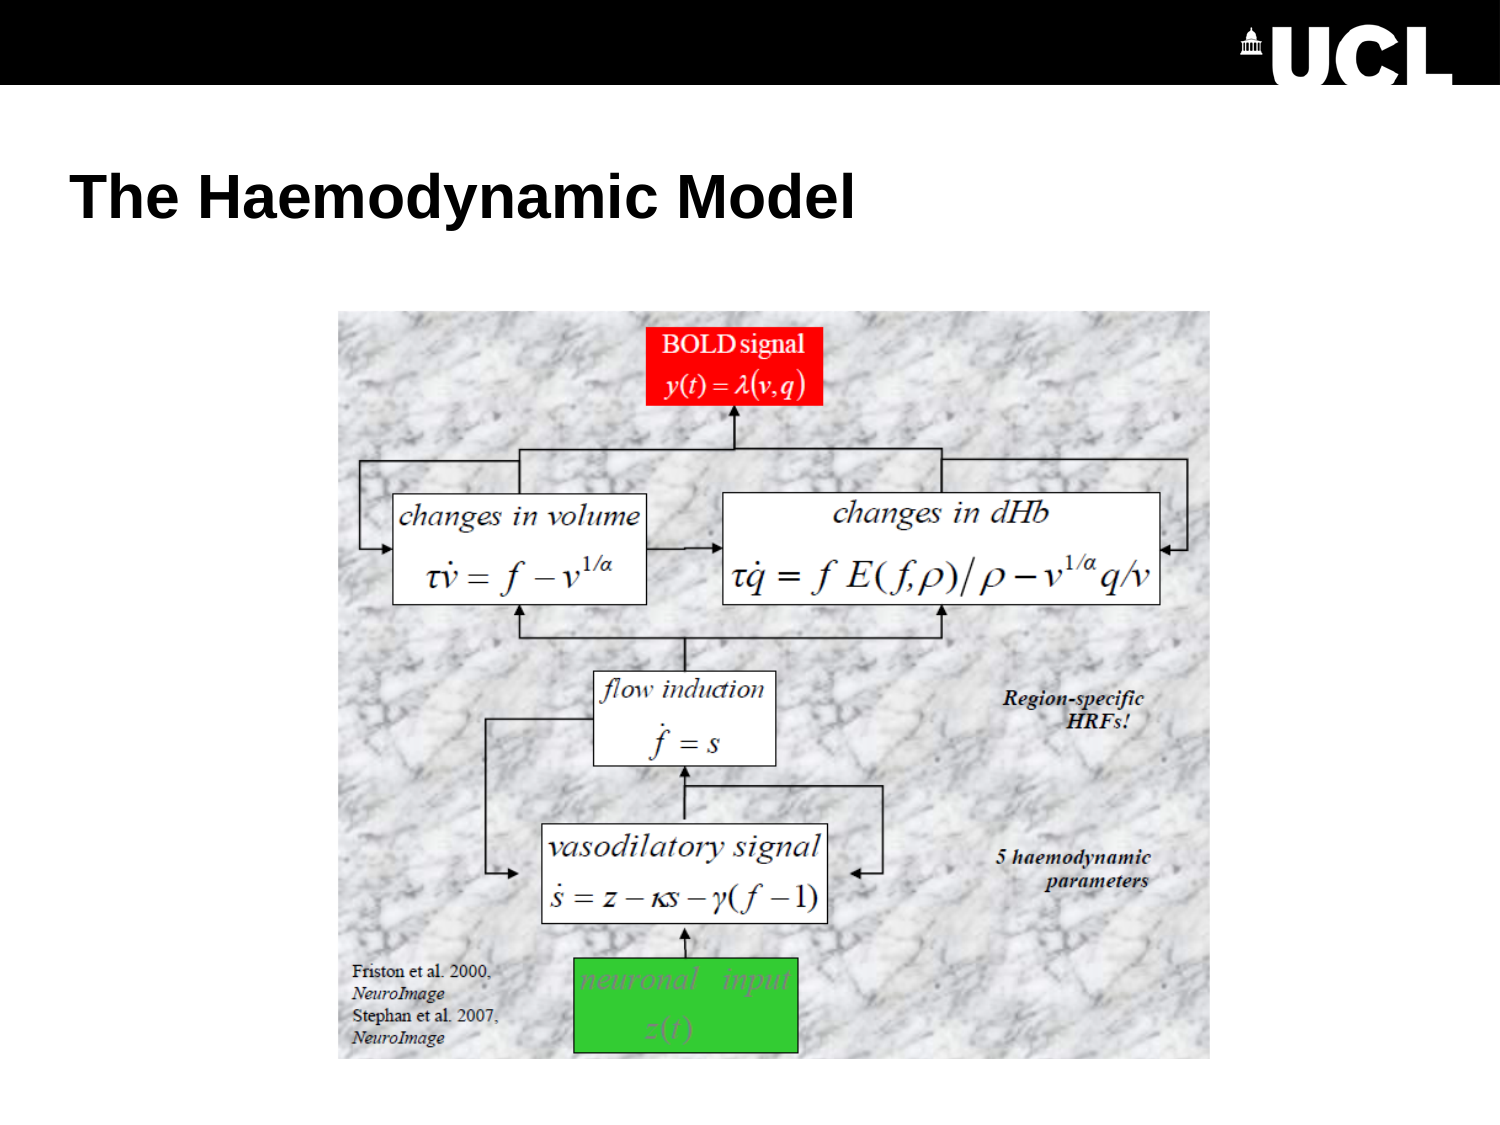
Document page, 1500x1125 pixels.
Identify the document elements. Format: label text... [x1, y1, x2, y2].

picture [0, 0, 1500, 85]
picture [337, 308, 1213, 1059]
title The Haemodynamic Model [54, 148, 1447, 362]
